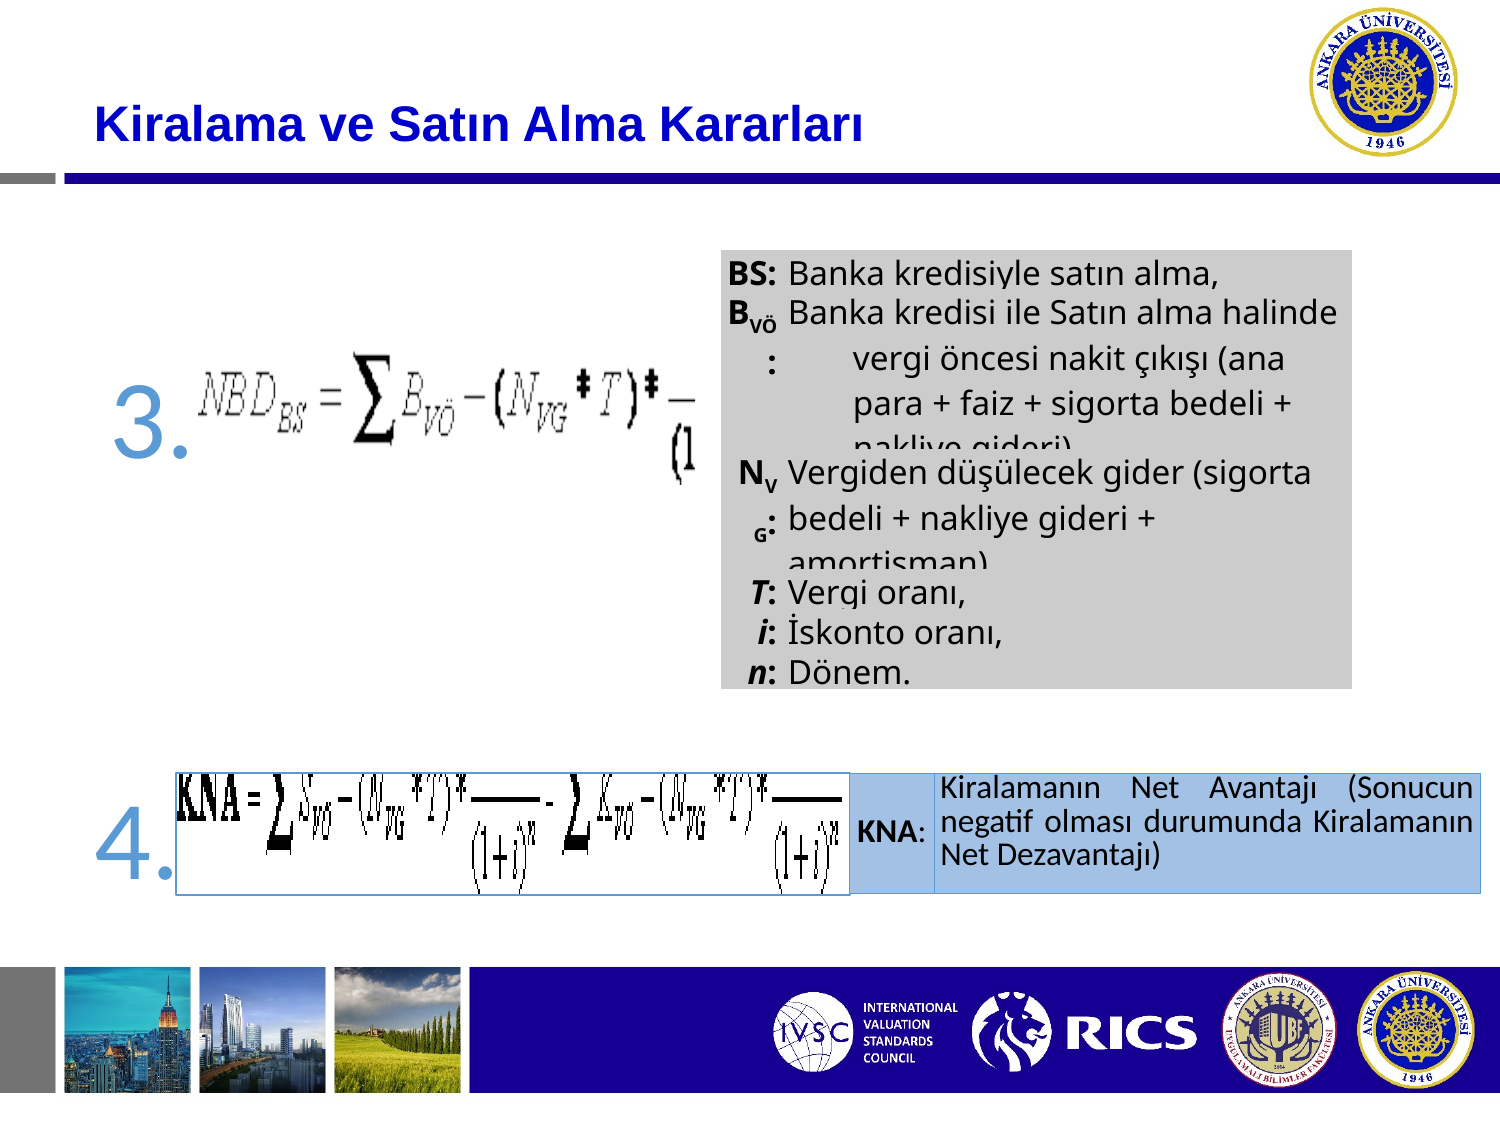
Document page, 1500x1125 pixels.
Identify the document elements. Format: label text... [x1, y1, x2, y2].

table_cell Banka kredisi ile Satın alma halinde vergi öncesi nakit çıkışı (ana para + faiz + sigorta bedeli + nakliye gideri), [782, 289, 1352, 449]
table_cell Vergiden düşülecek gider (sigorta bedeli + nakliye gideri + amortisman), [782, 449, 1352, 569]
table_cell Dönem. [782, 649, 1352, 689]
table_cell n: [721, 649, 782, 689]
table_cell BVÖ: [721, 289, 782, 449]
table_header Kiralamanın Net Avantajı (Sonucun negatif olması durumunda Kiralamanın Net Dezavantajı) [935, 774, 1480, 893]
table_header BS: [721, 250, 782, 289]
table_cell T: [721, 569, 782, 609]
table_cell İskonto oranı, [782, 609, 1352, 649]
text_box 3. [94, 338, 211, 489]
picture [0, 0, 1500, 1125]
title Kiralama ve Satın Alma Kararları [79, 90, 1374, 174]
table_cell NVG: [721, 449, 782, 569]
text_box 4. [79, 759, 196, 910]
table_header Banka kredisiyle satın alma, [782, 250, 1352, 289]
table_cell i: [721, 609, 782, 649]
table_header KNA: [850, 774, 934, 893]
table_cell Vergi oranı, [782, 569, 1352, 609]
